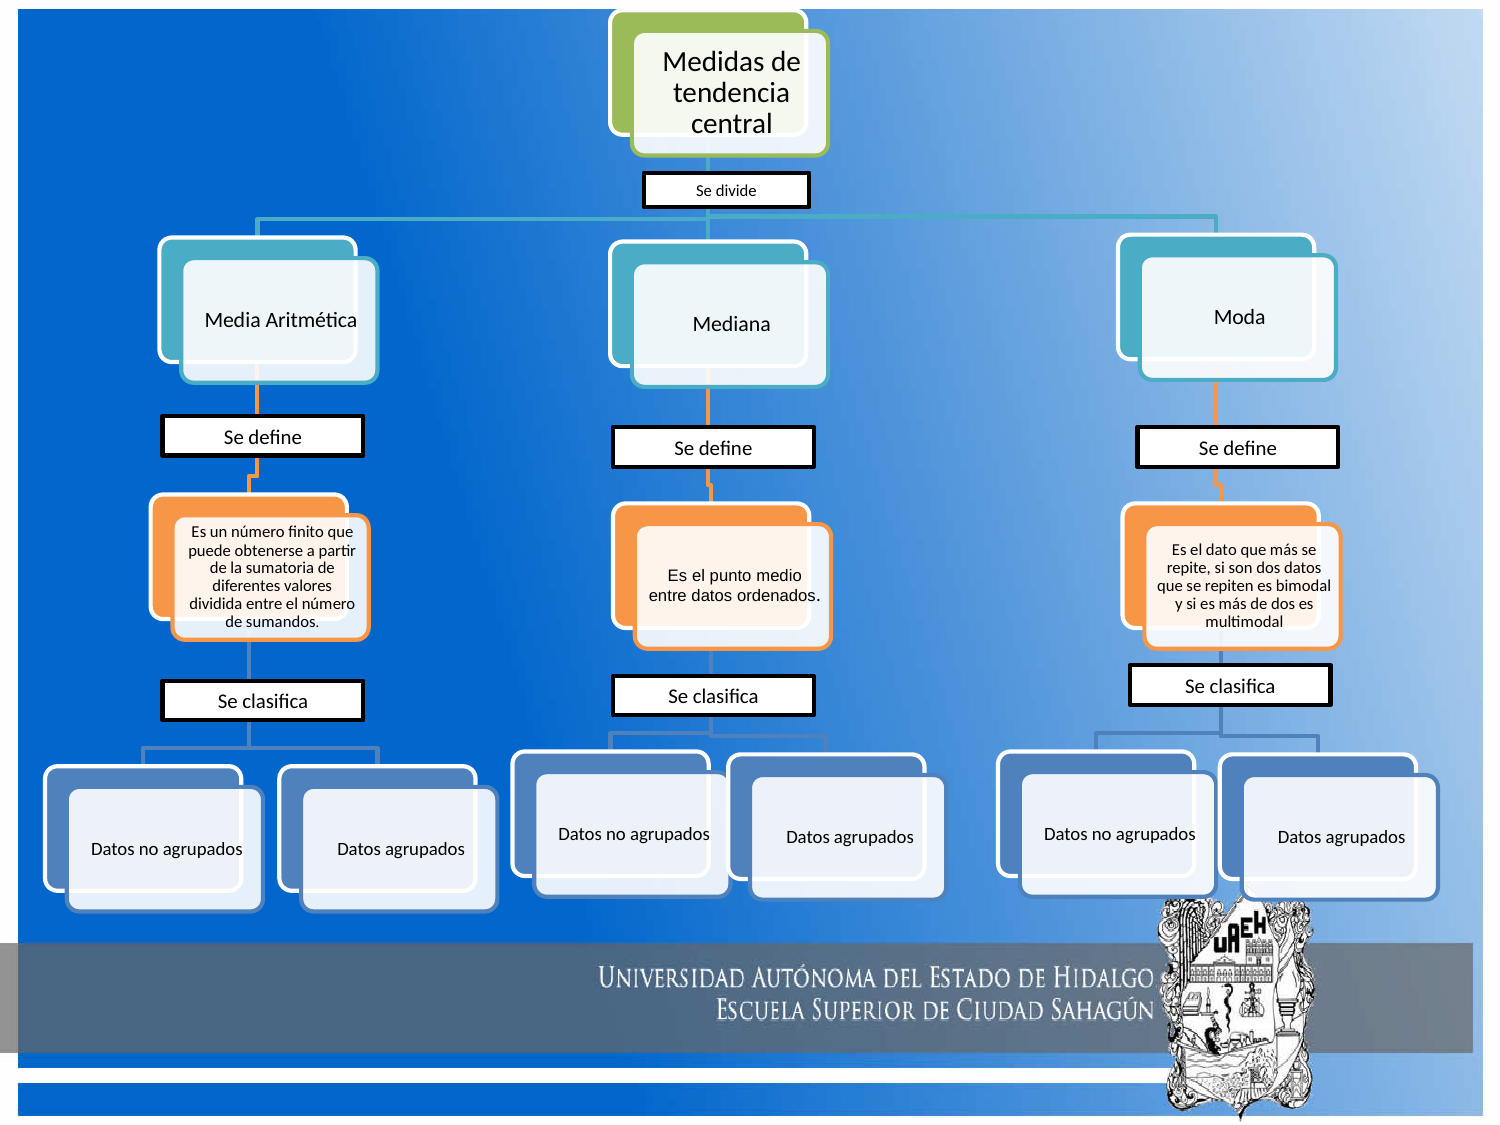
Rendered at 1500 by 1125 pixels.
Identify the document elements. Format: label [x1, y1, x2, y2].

text_box [41, 30, 1459, 941]
picture [0, 0, 1500, 1125]
